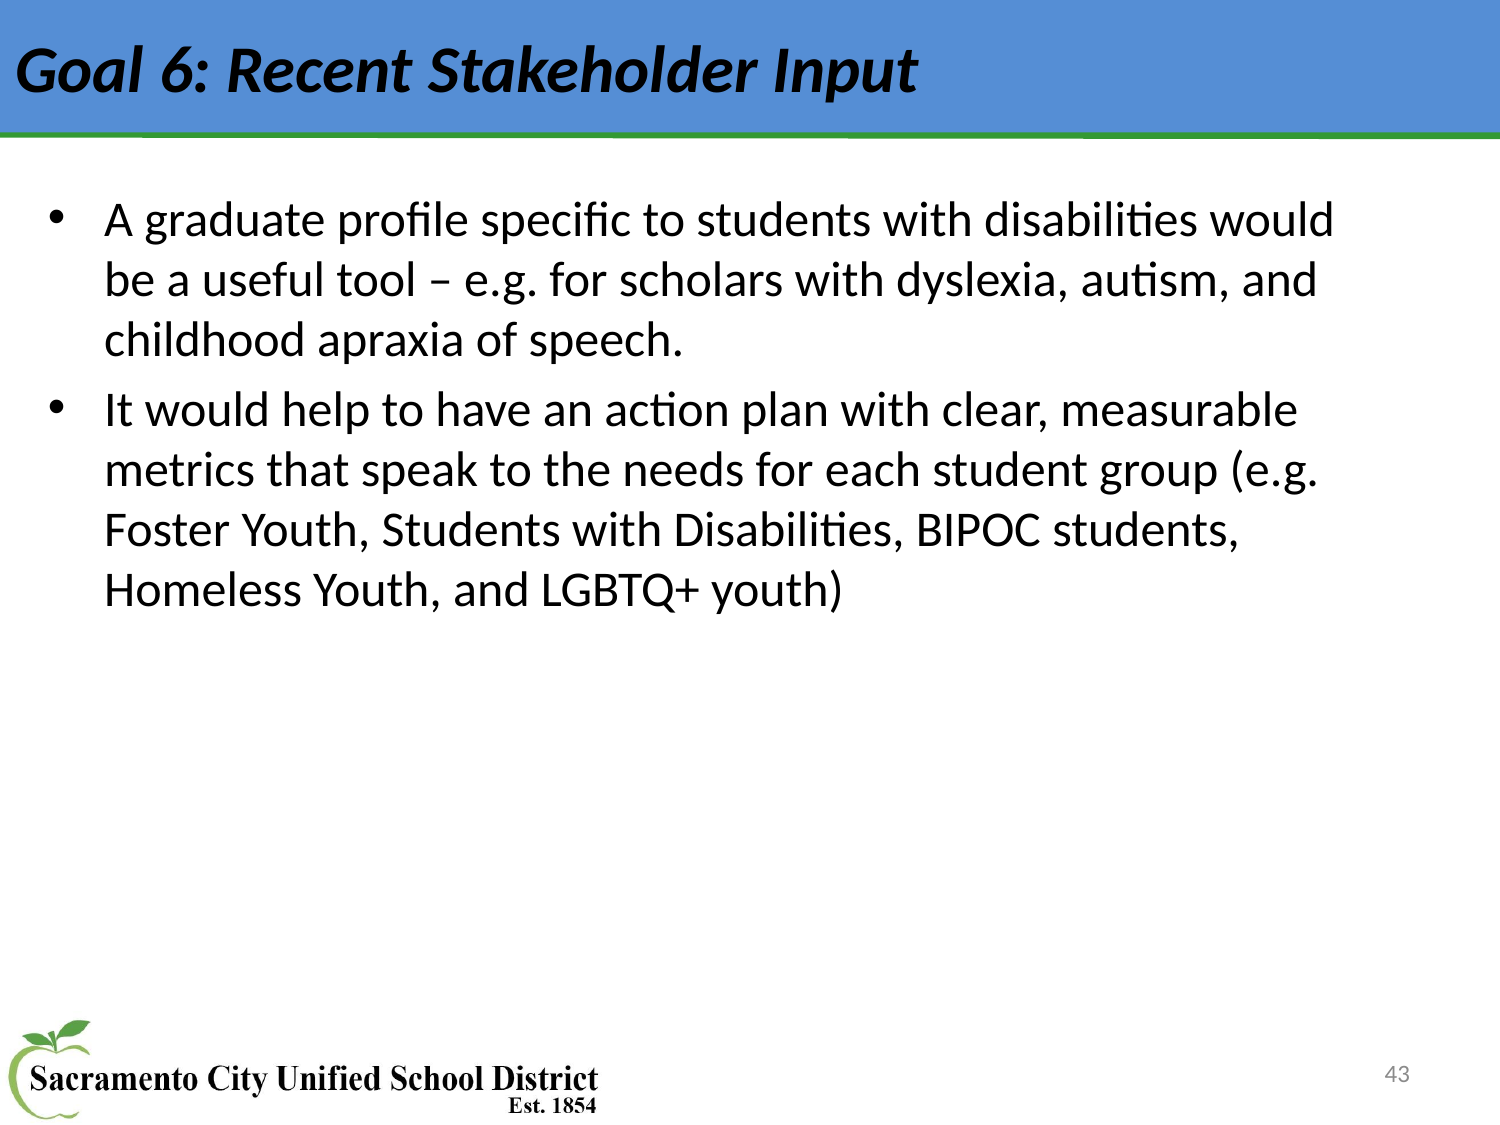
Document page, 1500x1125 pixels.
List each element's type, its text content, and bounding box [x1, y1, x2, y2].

slide_number 43 [1074, 1042, 1425, 1103]
picture [0, 1011, 606, 1125]
list A graduate profile specific to students with disabilities would be a useful tool – e.g. for scholars with dyslexia, autism, and childhood apraxia of speech. It would help to have an action plan with clear, measurable metrics that speak to the needs for each student group (e.g. Foster Youth, Students with Disabilities, BIPOC students, Homeless Youth, and LGBTQ+ youth) [32, 178, 1395, 1012]
title Goal 6: Recent Stakeholder Input [0, 0, 1500, 131]
